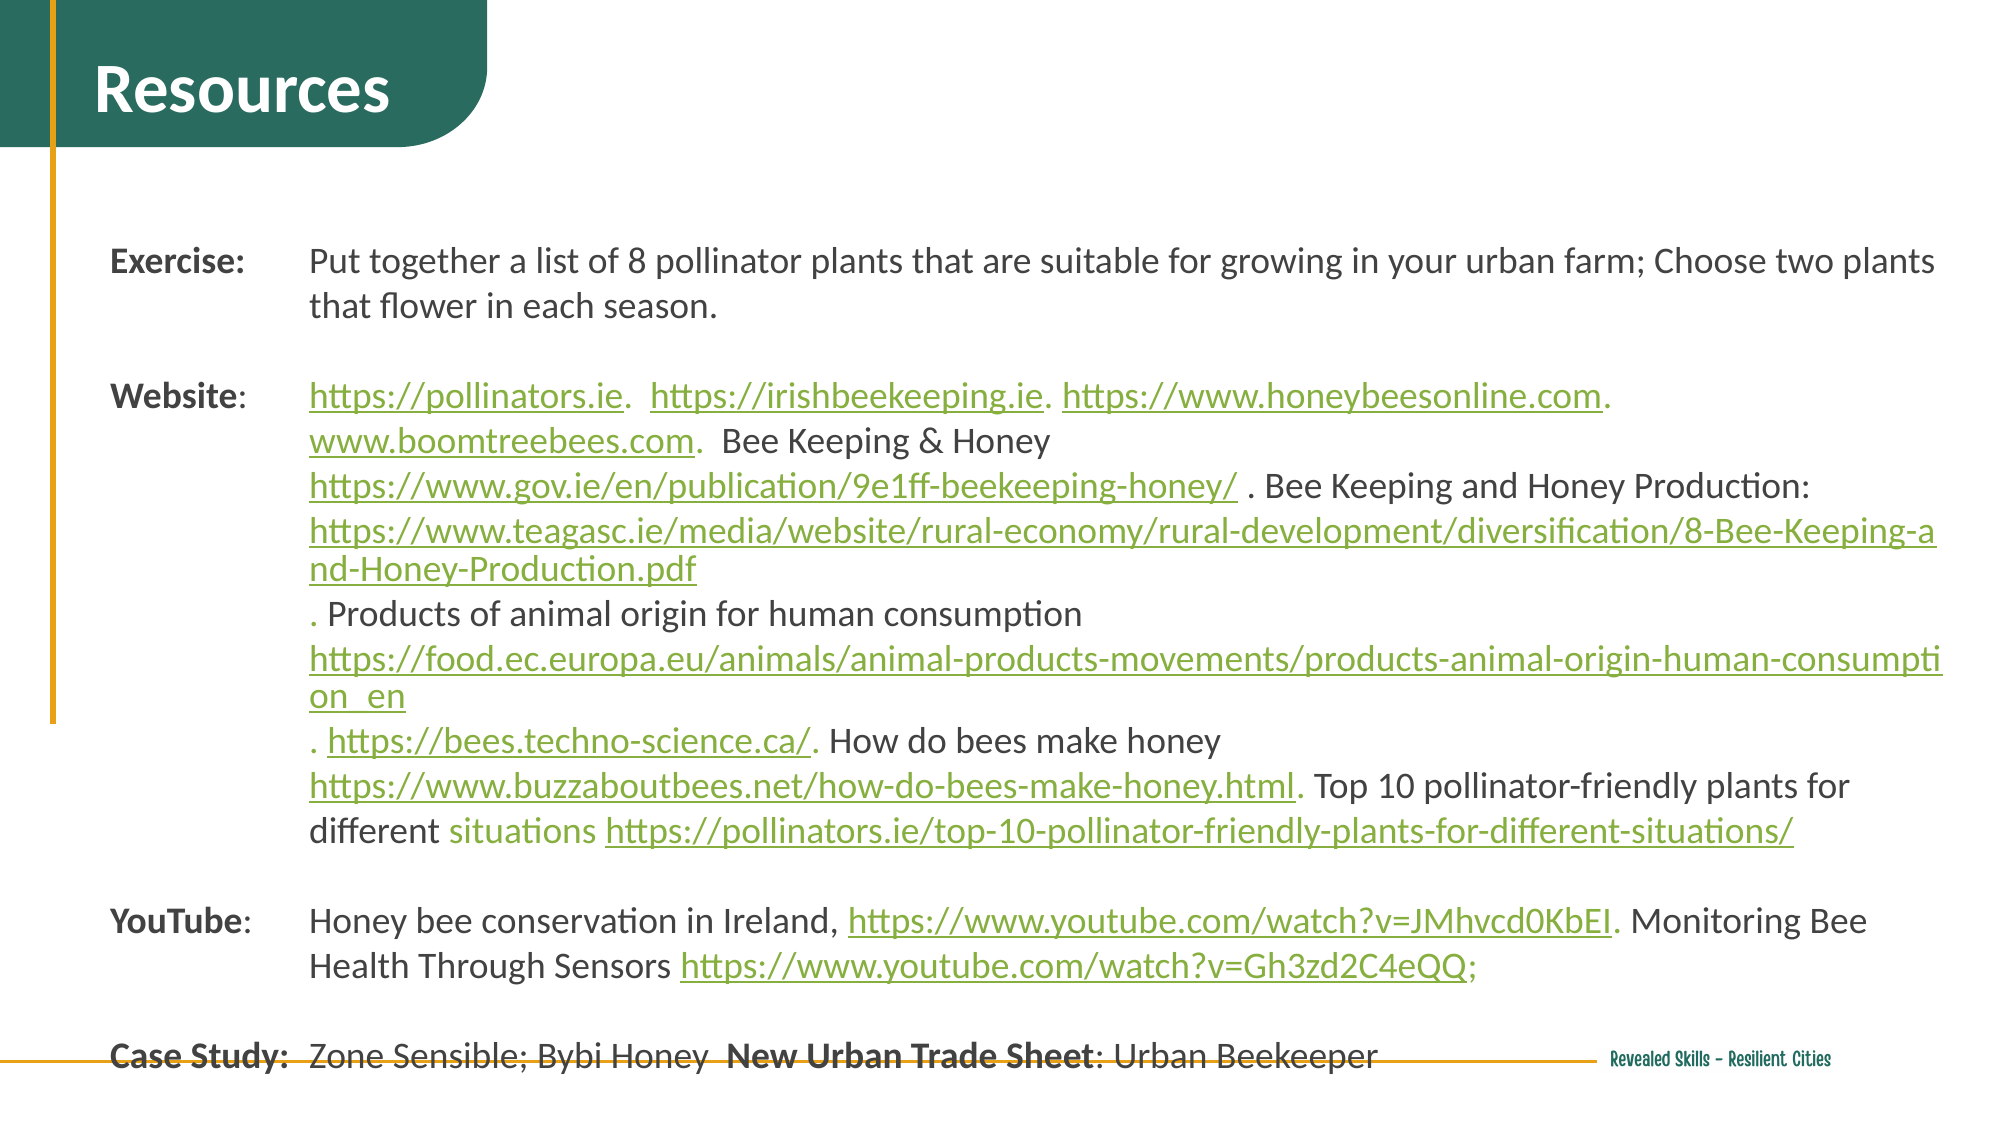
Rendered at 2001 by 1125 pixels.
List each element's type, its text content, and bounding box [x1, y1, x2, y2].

text_box Resources [80, 34, 488, 135]
picture [1597, 1049, 1833, 1074]
text_box [0, 0, 50, 149]
list Exercise: Put together a list of 8 pollinator plants that are suitable for growing in your urban farm; Choose two plants that flower in each season. Website: https://pollinators.ie. https://irishbeekeeping.ie. https://www.honeybeesonline.com. www.boomtreebees.com. Bee Keeping & Honey https://www.gov.ie/en/publication/9e1ff-beekeeping-honey/ . Bee Keeping and Honey Production: https://www.teagasc.ie/media/website/rural-economy/rural-development/diversification/8-Bee-Keeping-and-Honey-Production.pdf. Products of animal origin for human consumption https://food.ec.europa.eu/animals/animal-products-movements/products-animal-origin-human-consumption_en. https://bees.techno-science.ca/. How do bees make honey https://www.buzzaboutbees.net/how-do-bees-make-honey.html. Top 10 pollinator-friendly plants for different situations https://pollinators.ie/top-10-pollinator-friendly-plants-for-different-situations/ YouTube: Honey bee conservation in Ireland, https://www.youtube.com/watch?v=JMhvcd0KbEI. Monitoring Bee Health Through Sensors https://www.youtube.com/watch?v=Gh3zd2C4eQQ; Case Study: Zone Sensible; Bybi Honey New Urban Trade Sheet: Urban Beekeeper Publication: FAO, IZSLT, Apimondia and CAAS. 2021. Good beekeeping practices for sustainable apiculture. FAO Animal Production and Health Guidelines No. 25. Rome. https://doi.org/10.4060/cb5353en [95, 228, 1967, 1049]
text_box [56, 0, 489, 149]
